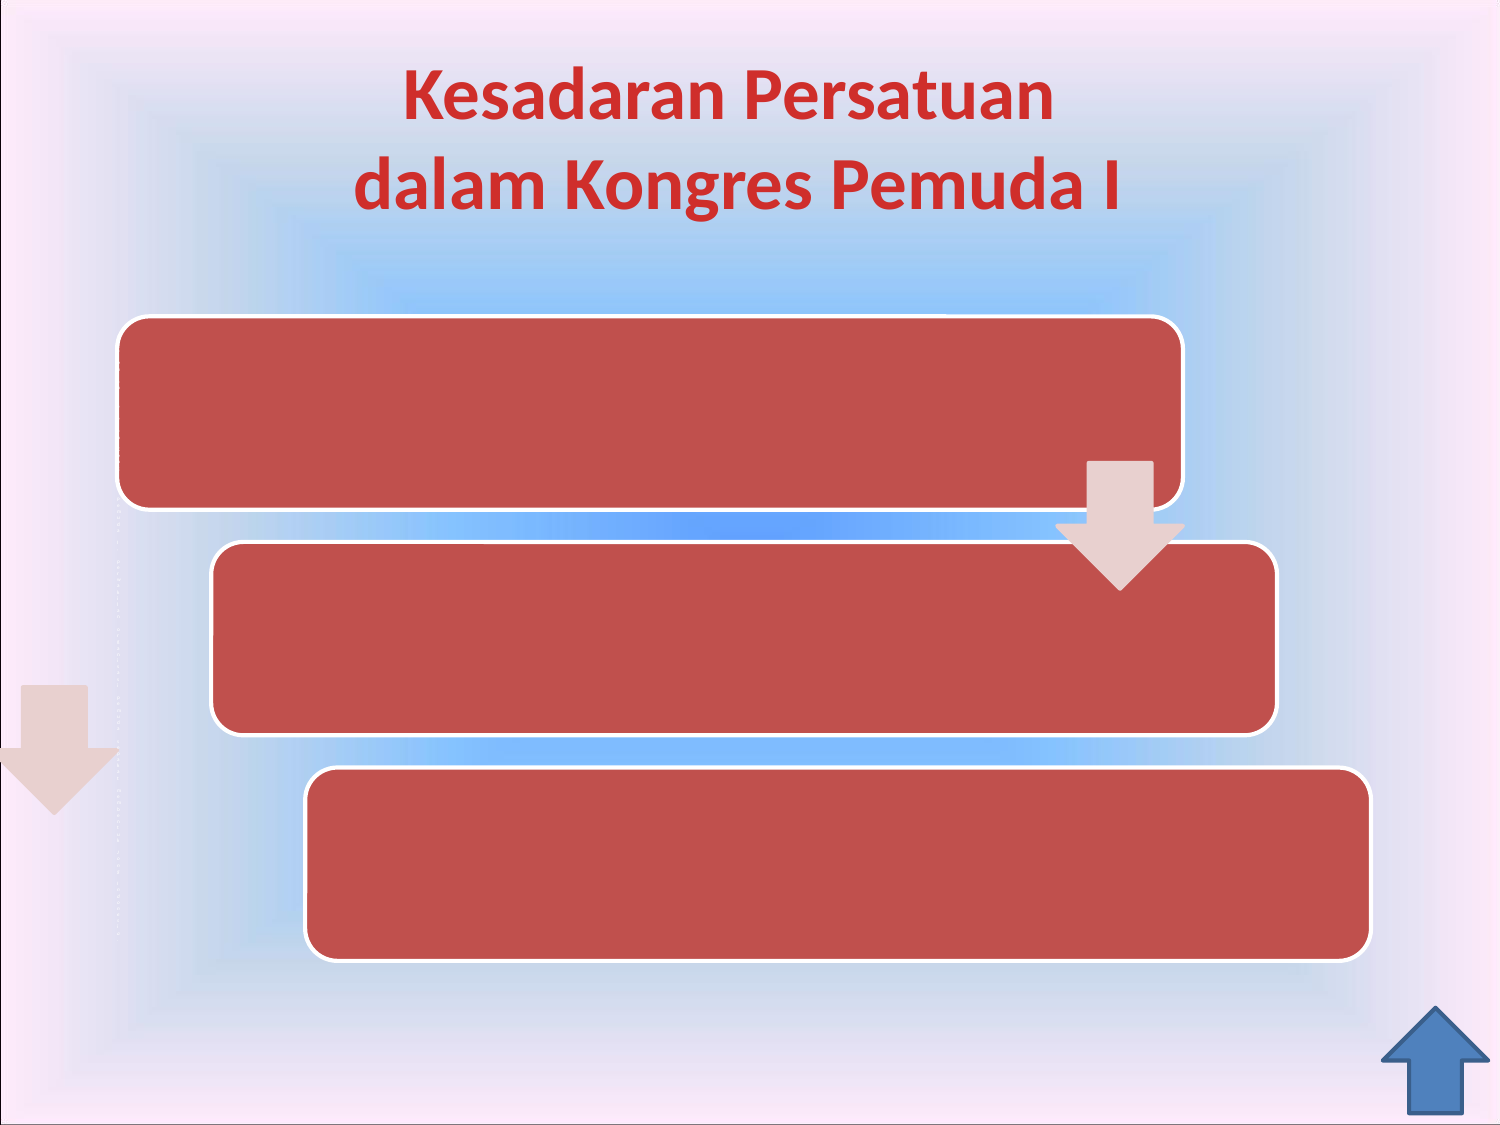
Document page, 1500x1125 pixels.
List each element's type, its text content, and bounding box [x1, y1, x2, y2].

title Kesadaran Persatuan dalam Kongres Pemuda I [116, 46, 1360, 223]
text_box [116, 316, 1372, 962]
text_box [1380, 1005, 1491, 1116]
picture [0, 0, 1500, 1125]
